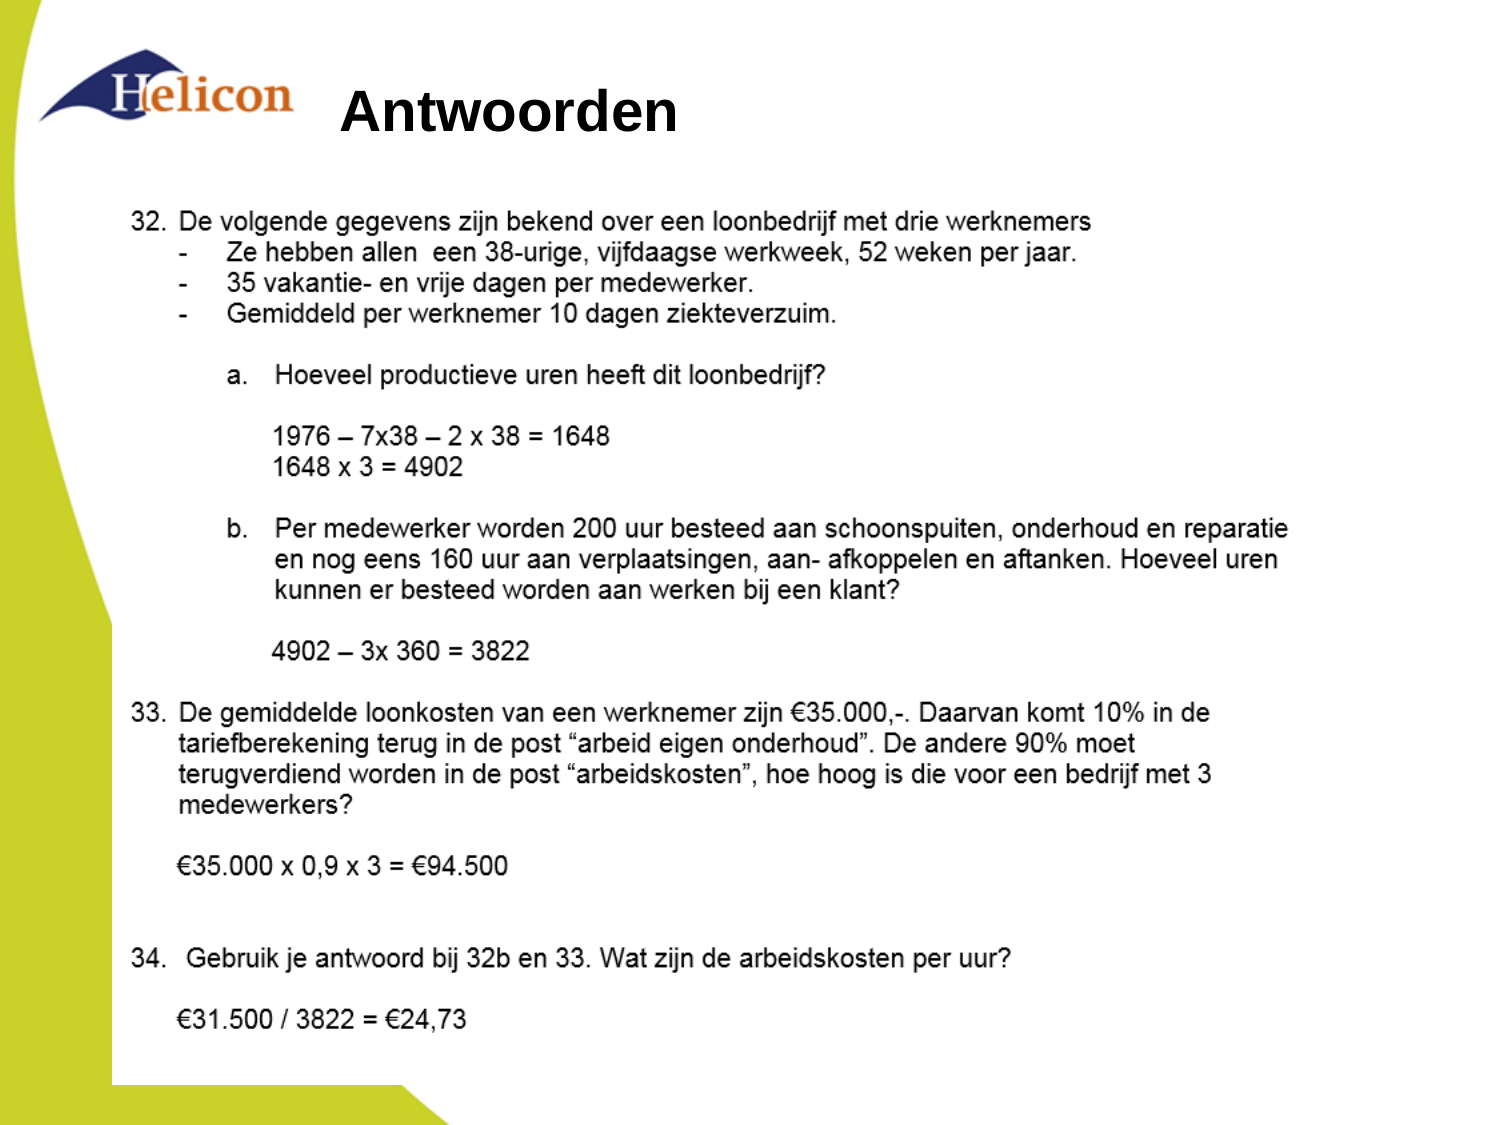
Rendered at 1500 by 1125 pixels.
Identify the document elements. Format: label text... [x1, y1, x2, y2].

title Antwoorden [324, 54, 1415, 161]
picture [0, 0, 1500, 1125]
